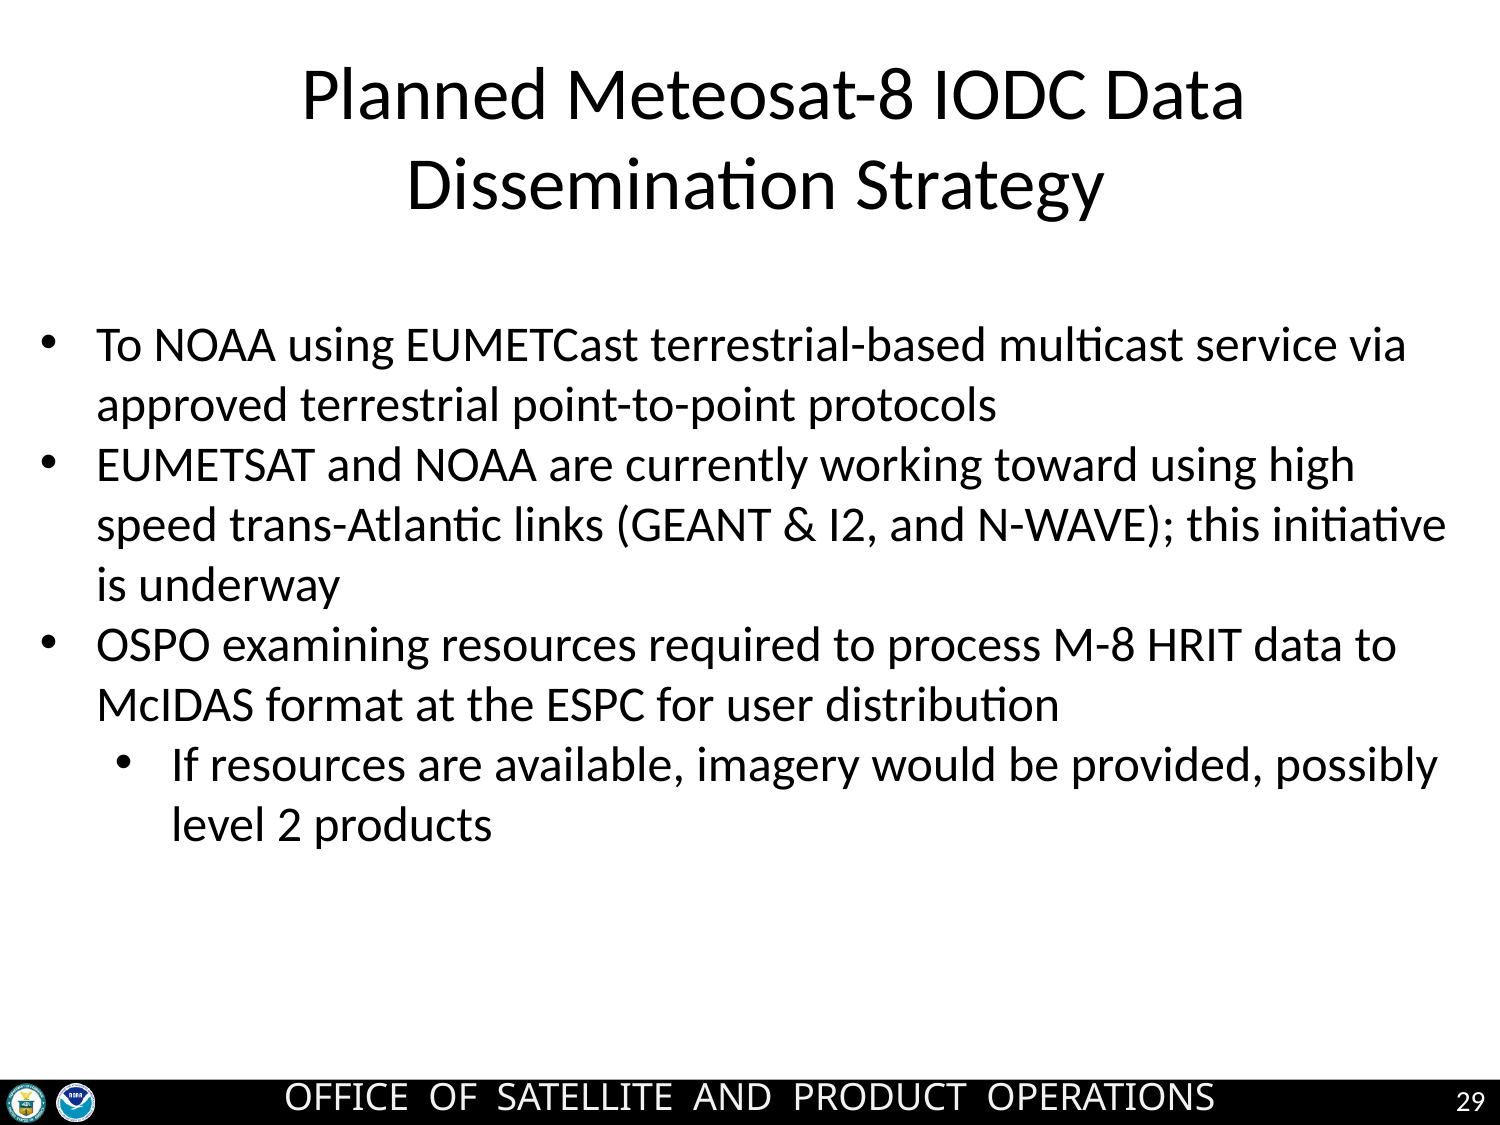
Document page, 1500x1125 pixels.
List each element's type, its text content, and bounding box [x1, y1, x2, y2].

text_box Planned Meteosat-8 IODC Data Dissemination Strategy [12, 37, 1500, 278]
picture [6, 1083, 46, 1123]
text_box To NOAA using EUMETCast terrestrial-based multicast service via approved terrestrial point-to-point protocols EUMETSAT and NOAA are currently working toward using high speed trans-Atlantic links (GEANT & I2, and N-WAVE); this initiative is underway OSPO examining resources required to process M-8 HRIT data to McIDAS format at the ESPC for user distribution If resources are available, imagery would be provided, possibly level 2 products [24, 303, 1488, 919]
picture [56, 1083, 95, 1122]
